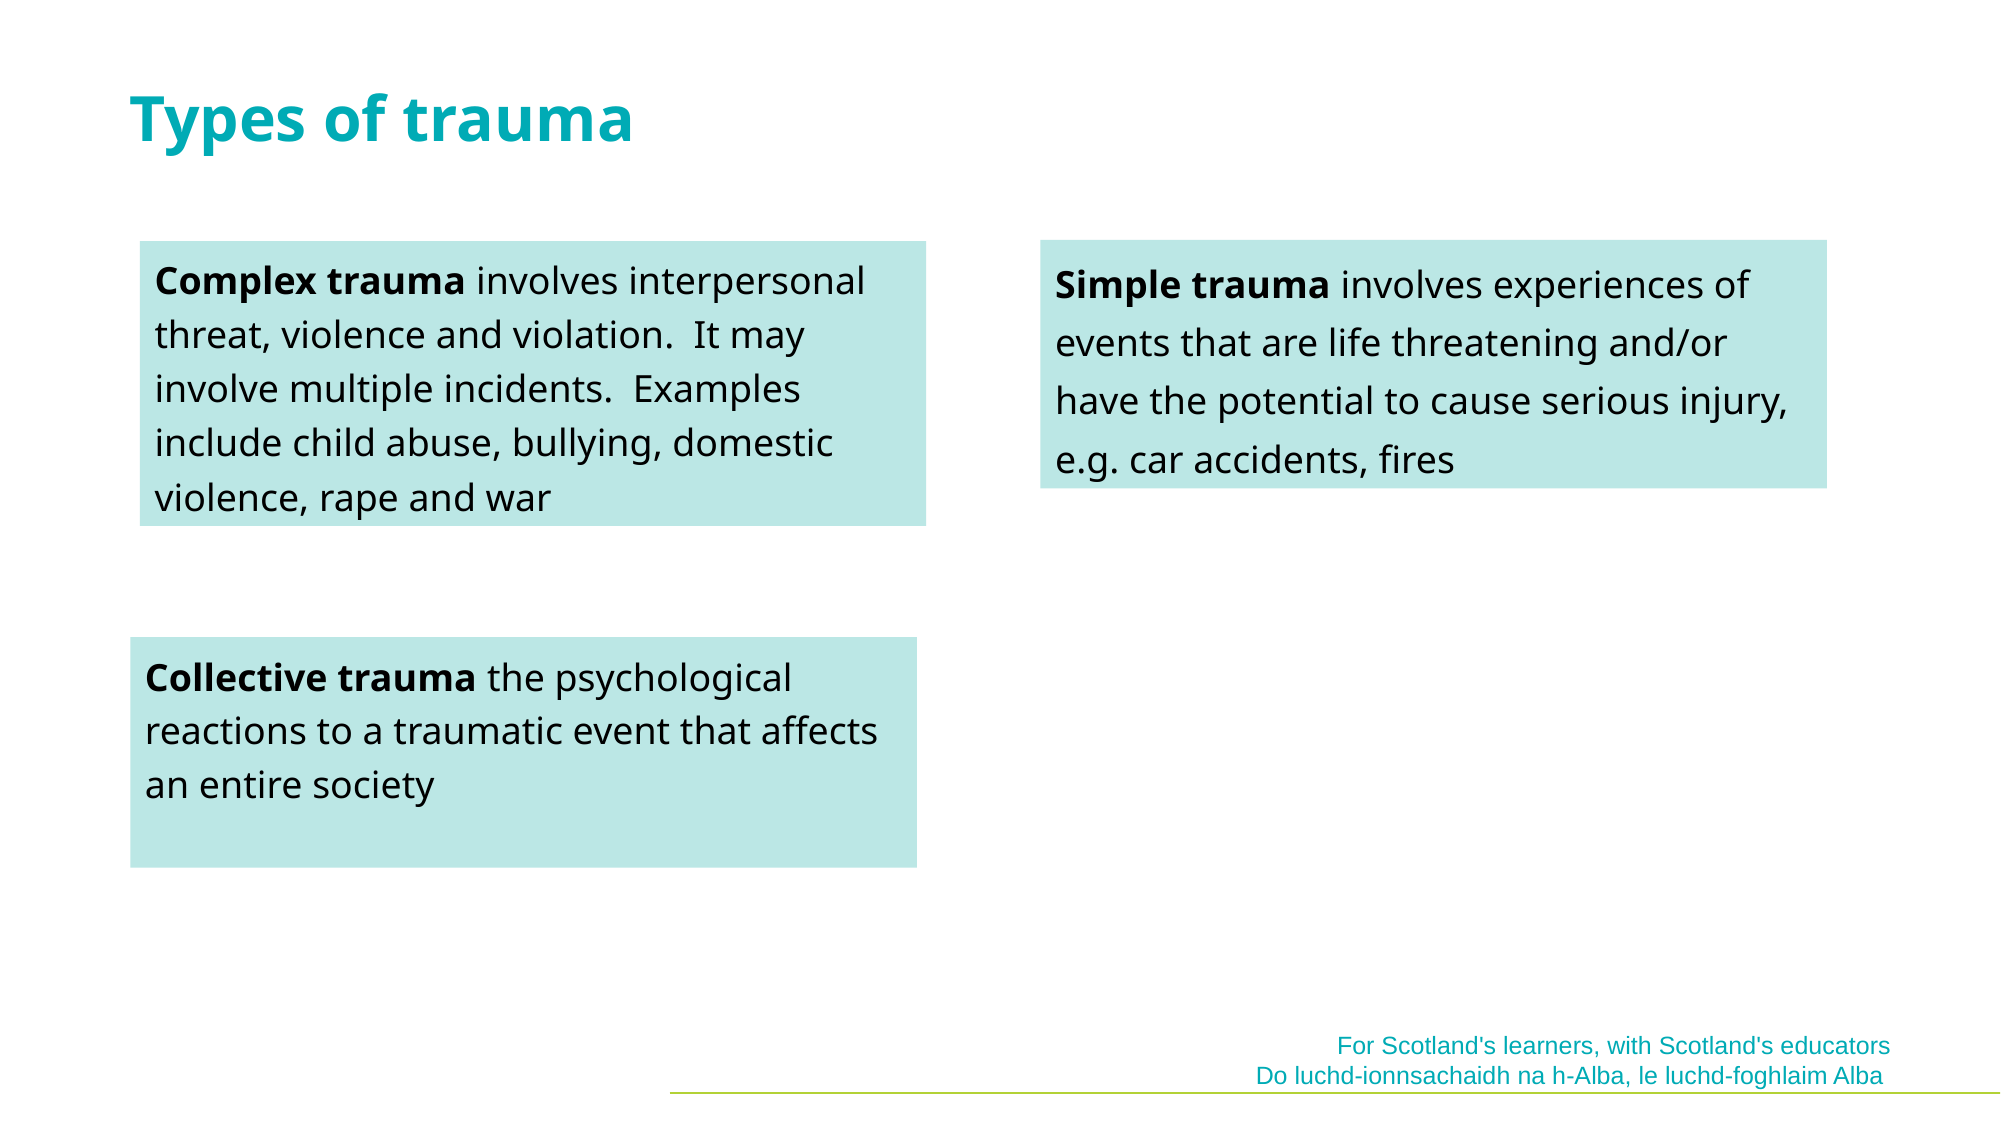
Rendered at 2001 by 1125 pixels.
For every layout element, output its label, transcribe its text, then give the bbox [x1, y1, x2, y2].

title Types of trauma [114, 58, 1448, 176]
text_box Complex trauma involves interpersonal threat, violence and violation. It may involve multiple incidents. Examples include child abuse, bullying, domestic violence, rape and war [139, 241, 927, 526]
text_box Simple trauma involves experiences of events that are life threatening and/or have the potential to cause serious injury, e.g. car accidents, fires [1040, 239, 1827, 489]
text_box Collective trauma the psychological reactions to a traumatic event that affects an entire society [130, 637, 917, 868]
